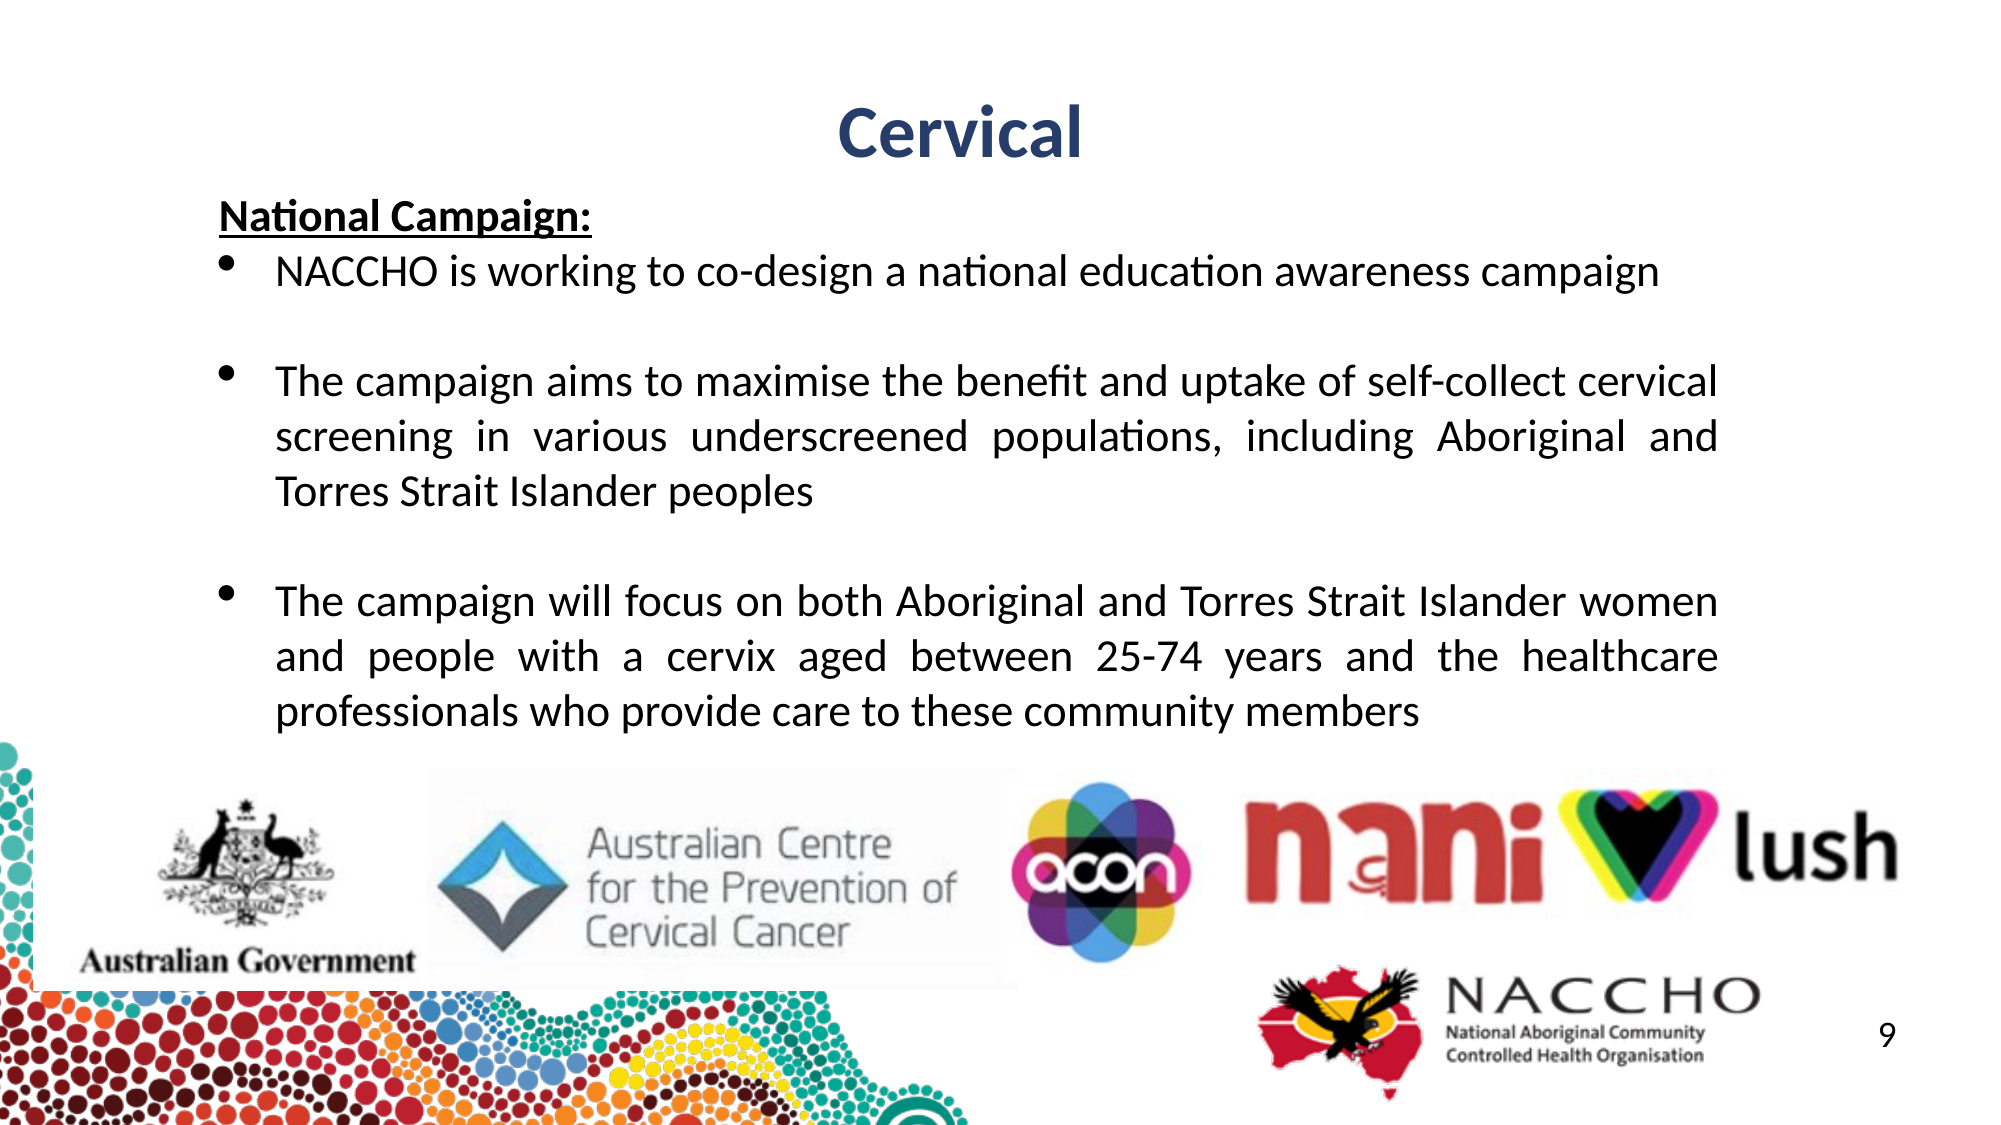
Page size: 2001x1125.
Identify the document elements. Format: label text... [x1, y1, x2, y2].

text_box National Campaign: NACCHO is working to co-design a national education awareness campaign The campaign aims to maximise the benefit and uptake of self-collect cervical screening in various underscreened populations, including Aboriginal and Torres Strait Islander peoples The campaign will focus on both Aboriginal and Torres Strait Islander women and people with a cervix aged between 25-74 years and the healthcare professionals who provide care to these community members [203, 178, 1736, 744]
text_box Cervical [233, 74, 1706, 178]
picture [0, 632, 1777, 1125]
text_box 9 [1862, 1003, 1911, 1063]
picture [1240, 768, 1925, 935]
